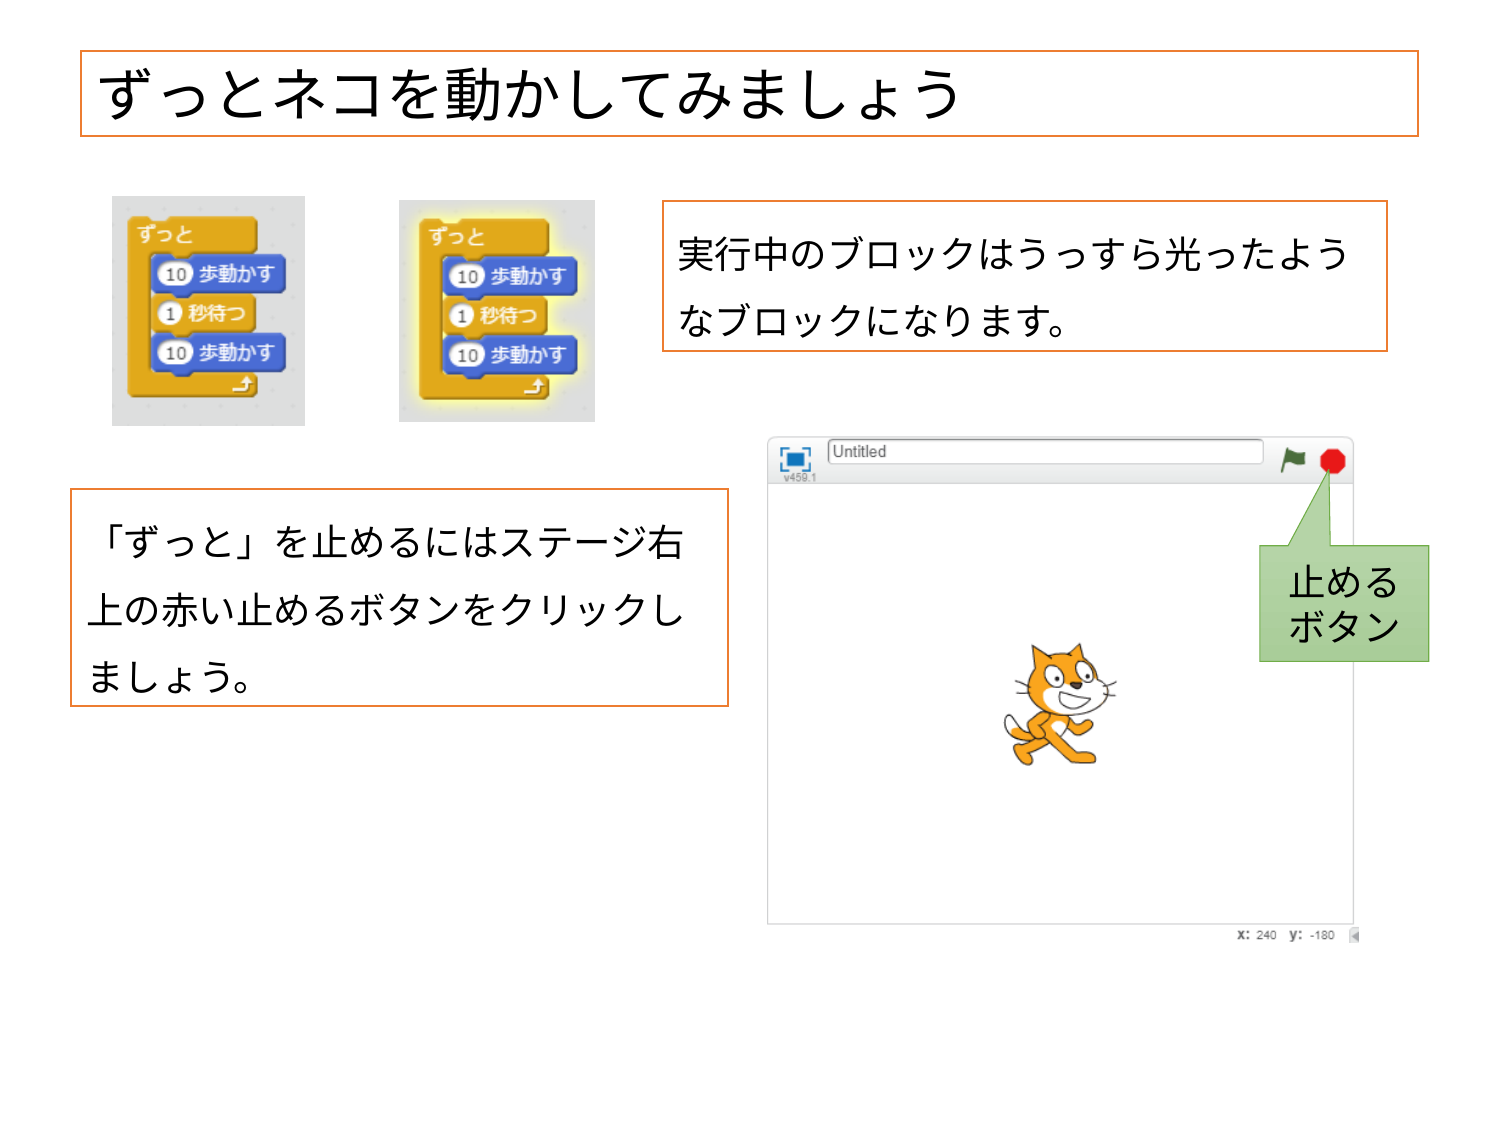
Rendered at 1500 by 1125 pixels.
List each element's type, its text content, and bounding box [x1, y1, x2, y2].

text_box ずっとネコを動かしてみましょう [80, 50, 1419, 137]
text_box 止めるボタン [1359, 545, 1430, 662]
picture [399, 200, 595, 422]
text_box 「ずっと」を止めるにはステージ右上の赤い止めるボタンをクリックしましょう。 [70, 488, 729, 707]
picture [767, 434, 1359, 943]
text_box 実行中のブロックはうっすら光ったようなブロックになります。 [662, 200, 1388, 352]
picture [112, 196, 305, 426]
